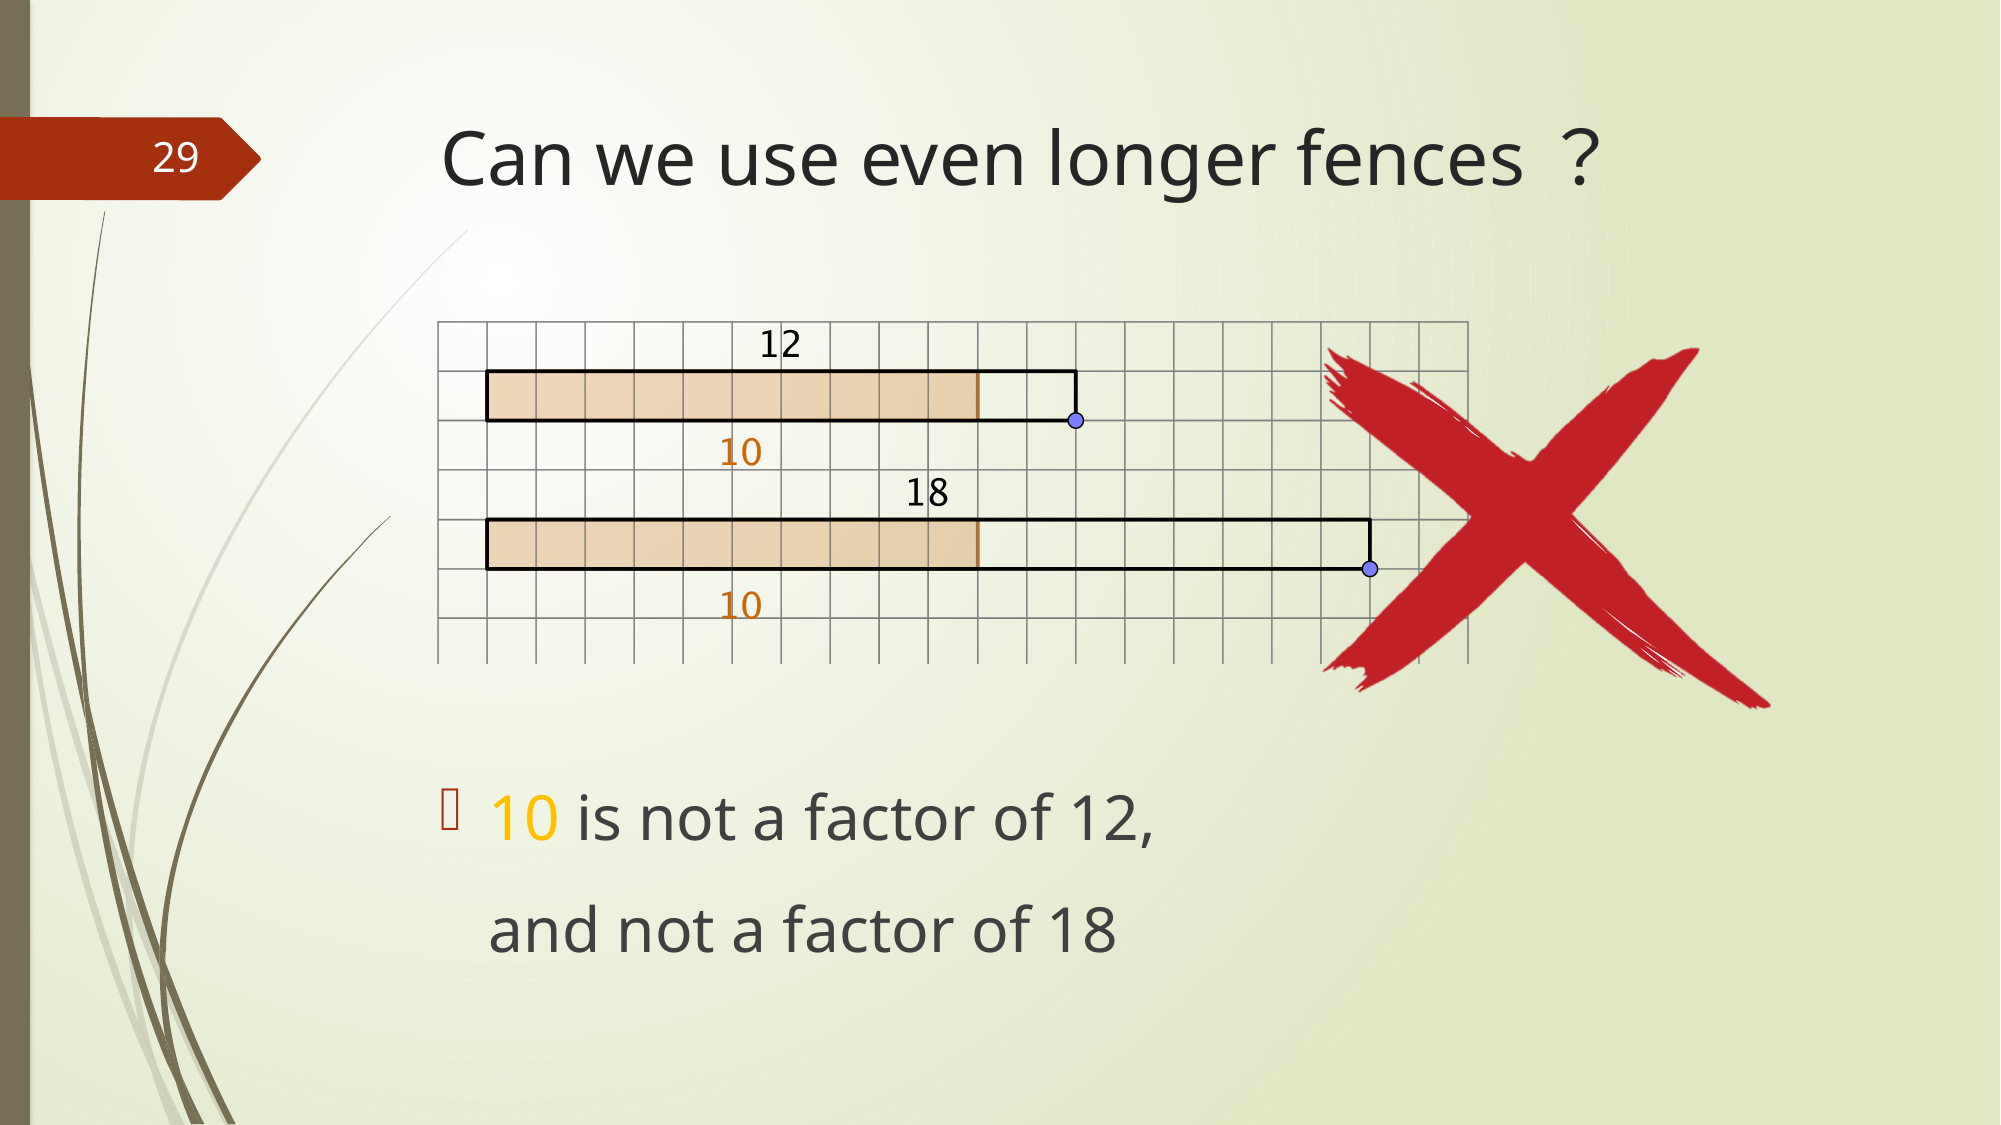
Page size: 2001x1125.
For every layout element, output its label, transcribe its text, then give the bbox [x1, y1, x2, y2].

picture [1275, 328, 1789, 717]
title Can we use even longer fences？ [425, 102, 1888, 313]
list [425, 312, 1495, 664]
text_box 10 is not a factor of 12, and not a factor of 18 [424, 732, 2000, 974]
slide_number 29 [87, 129, 216, 190]
